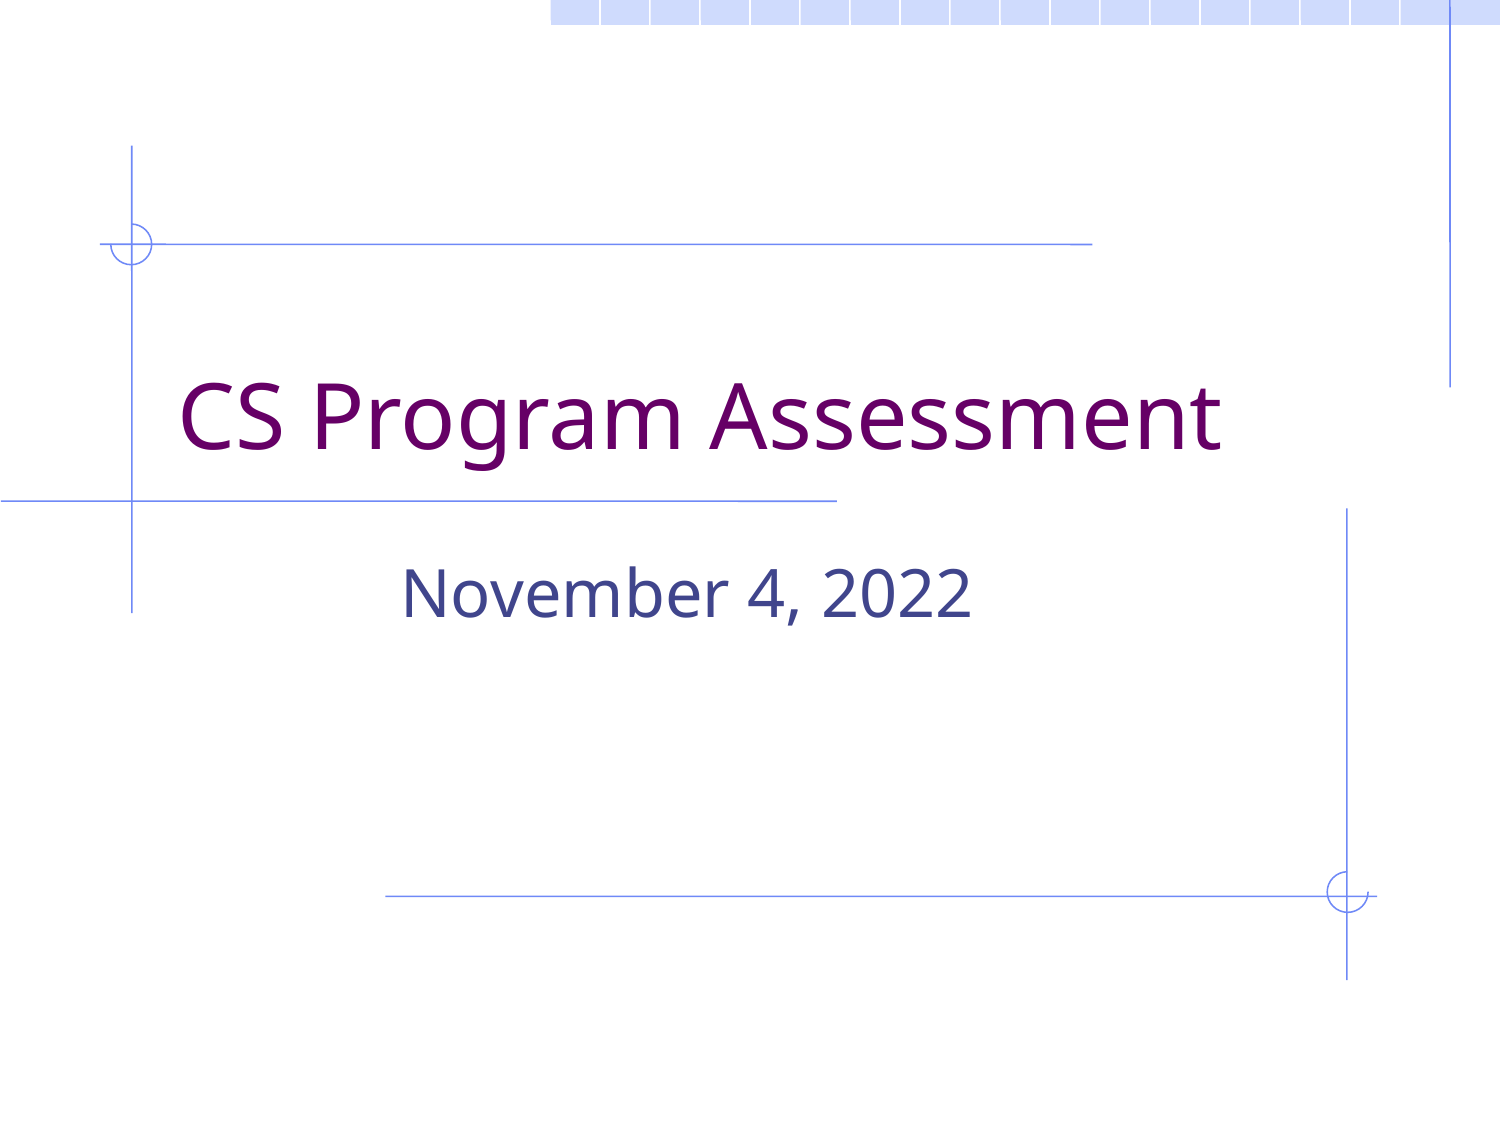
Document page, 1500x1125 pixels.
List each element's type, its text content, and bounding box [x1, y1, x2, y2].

title CS Program Assessment [162, 287, 1438, 475]
subtitle November 4, 2022 [162, 542, 1213, 831]
